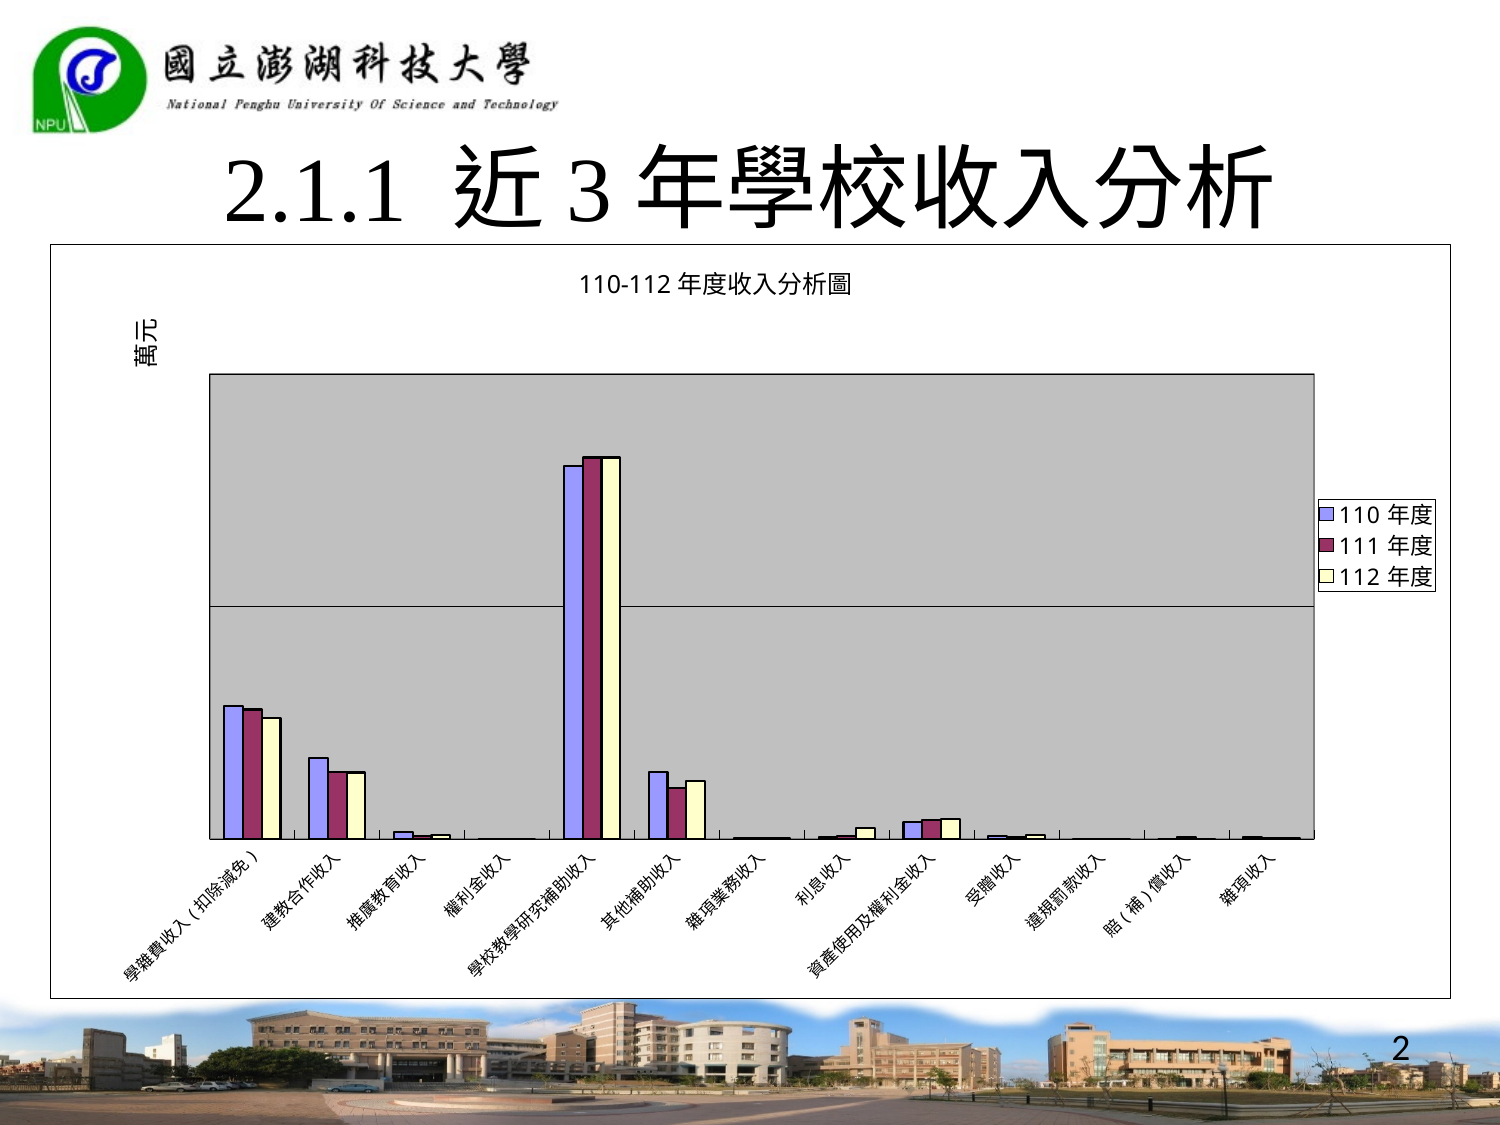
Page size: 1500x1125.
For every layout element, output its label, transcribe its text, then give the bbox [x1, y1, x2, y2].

chart [49, 243, 1451, 999]
picture [0, 0, 1500, 1125]
title 2.1.1 近3年學校收入分析 [75, 126, 1425, 243]
text_box 2 [1074, 1024, 1426, 1103]
